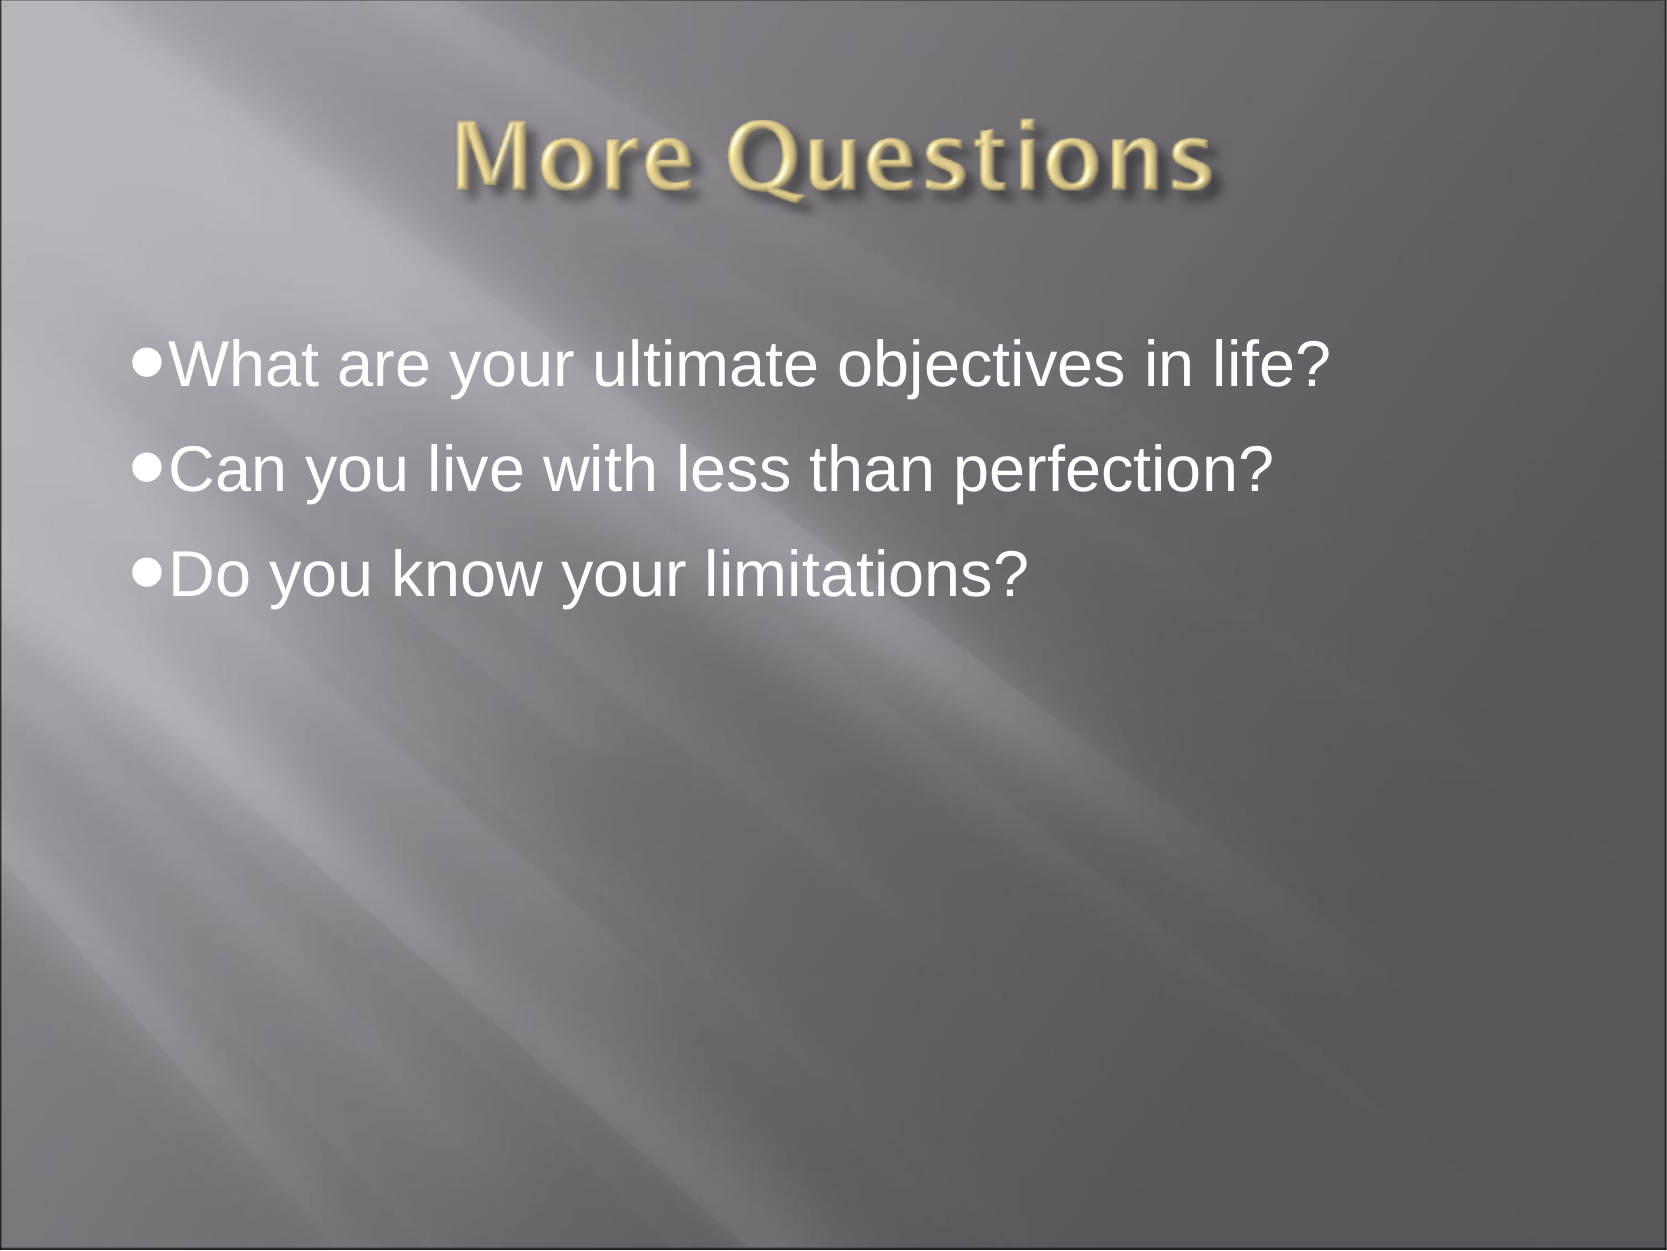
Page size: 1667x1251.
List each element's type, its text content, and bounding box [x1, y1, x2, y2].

text_box What are your ultimate objectives in life? Can you live with less than perfection? Do you know your limitations? [100, 300, 1579, 1154]
text_box [81, 48, 1586, 261]
picture [0, 0, 1667, 1250]
